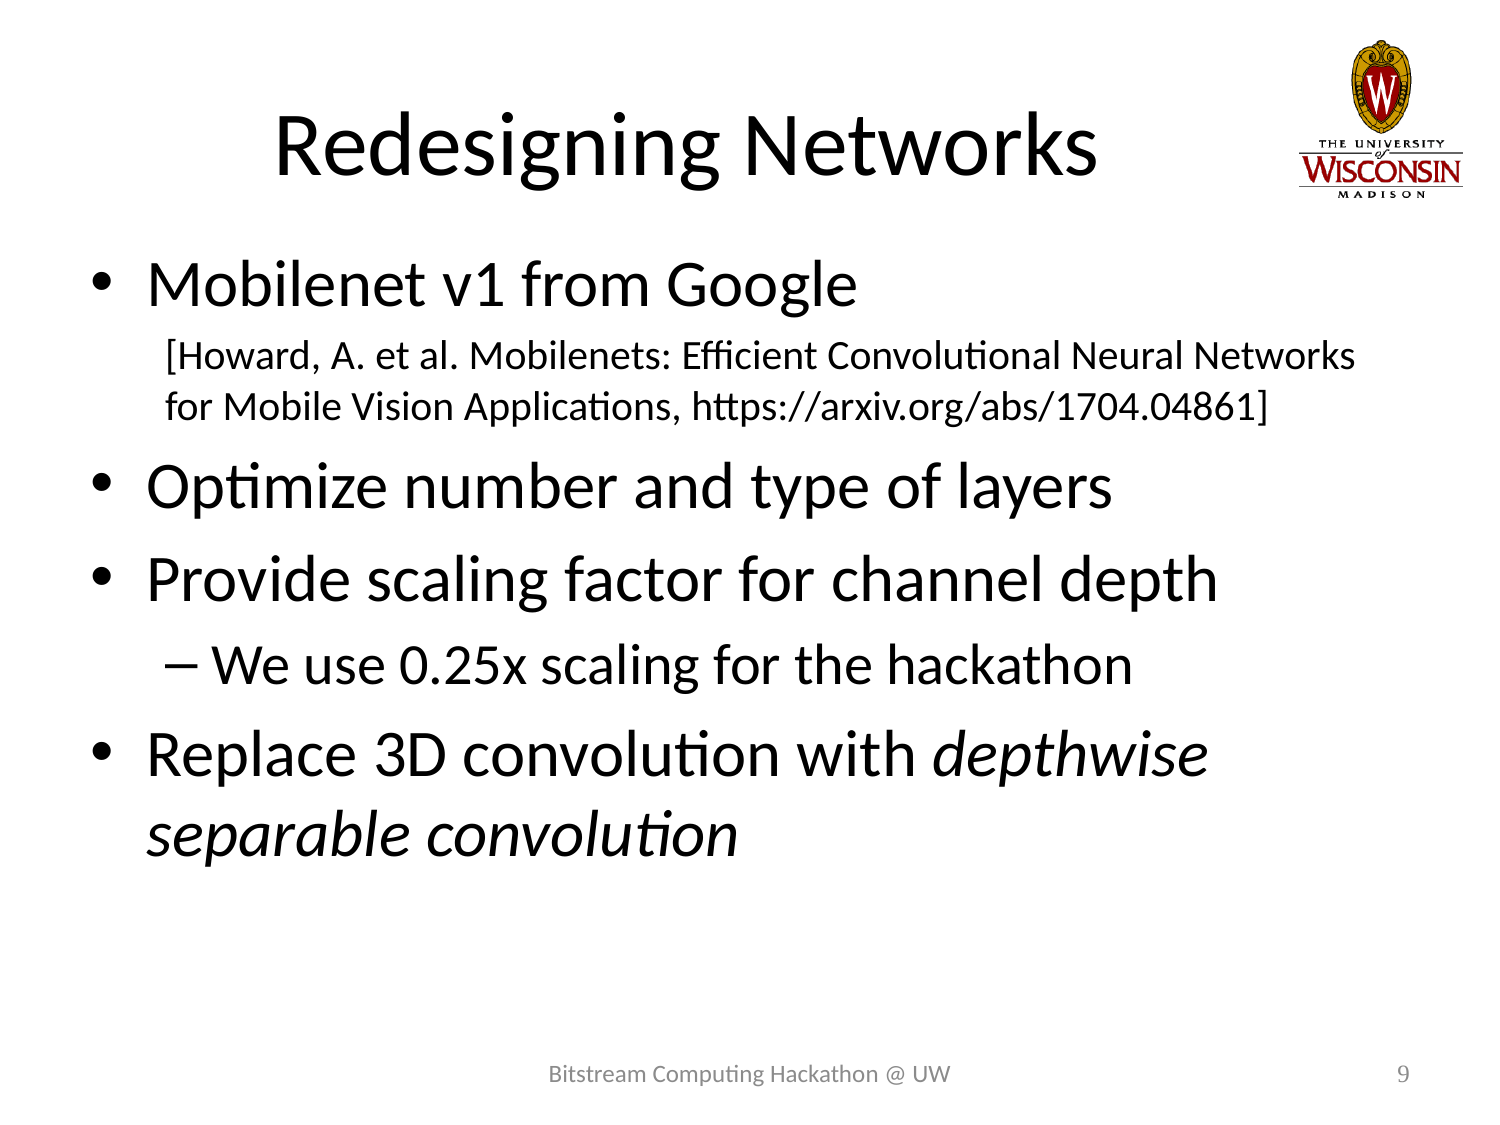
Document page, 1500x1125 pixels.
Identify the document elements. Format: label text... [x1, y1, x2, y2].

list Mobilenet v1 from Google [Howard, A. et al. Mobilenets: Efficient Convolutional Neural Networks for Mobile Vision Applications, https://arxiv.org/abs/1704.04861] Optimize number and type of layers Provide scaling factor for channel depth We use 0.25x scaling for the hackathon Replace 3D convolution with depthwise separable convolution [75, 232, 1425, 1005]
picture [1299, 37, 1463, 200]
title Redesigning Networks [75, 45, 1300, 232]
slide_number 9 [1250, 1042, 1425, 1103]
footer Bitstream Computing Hackathon @ UW [512, 1042, 988, 1103]
